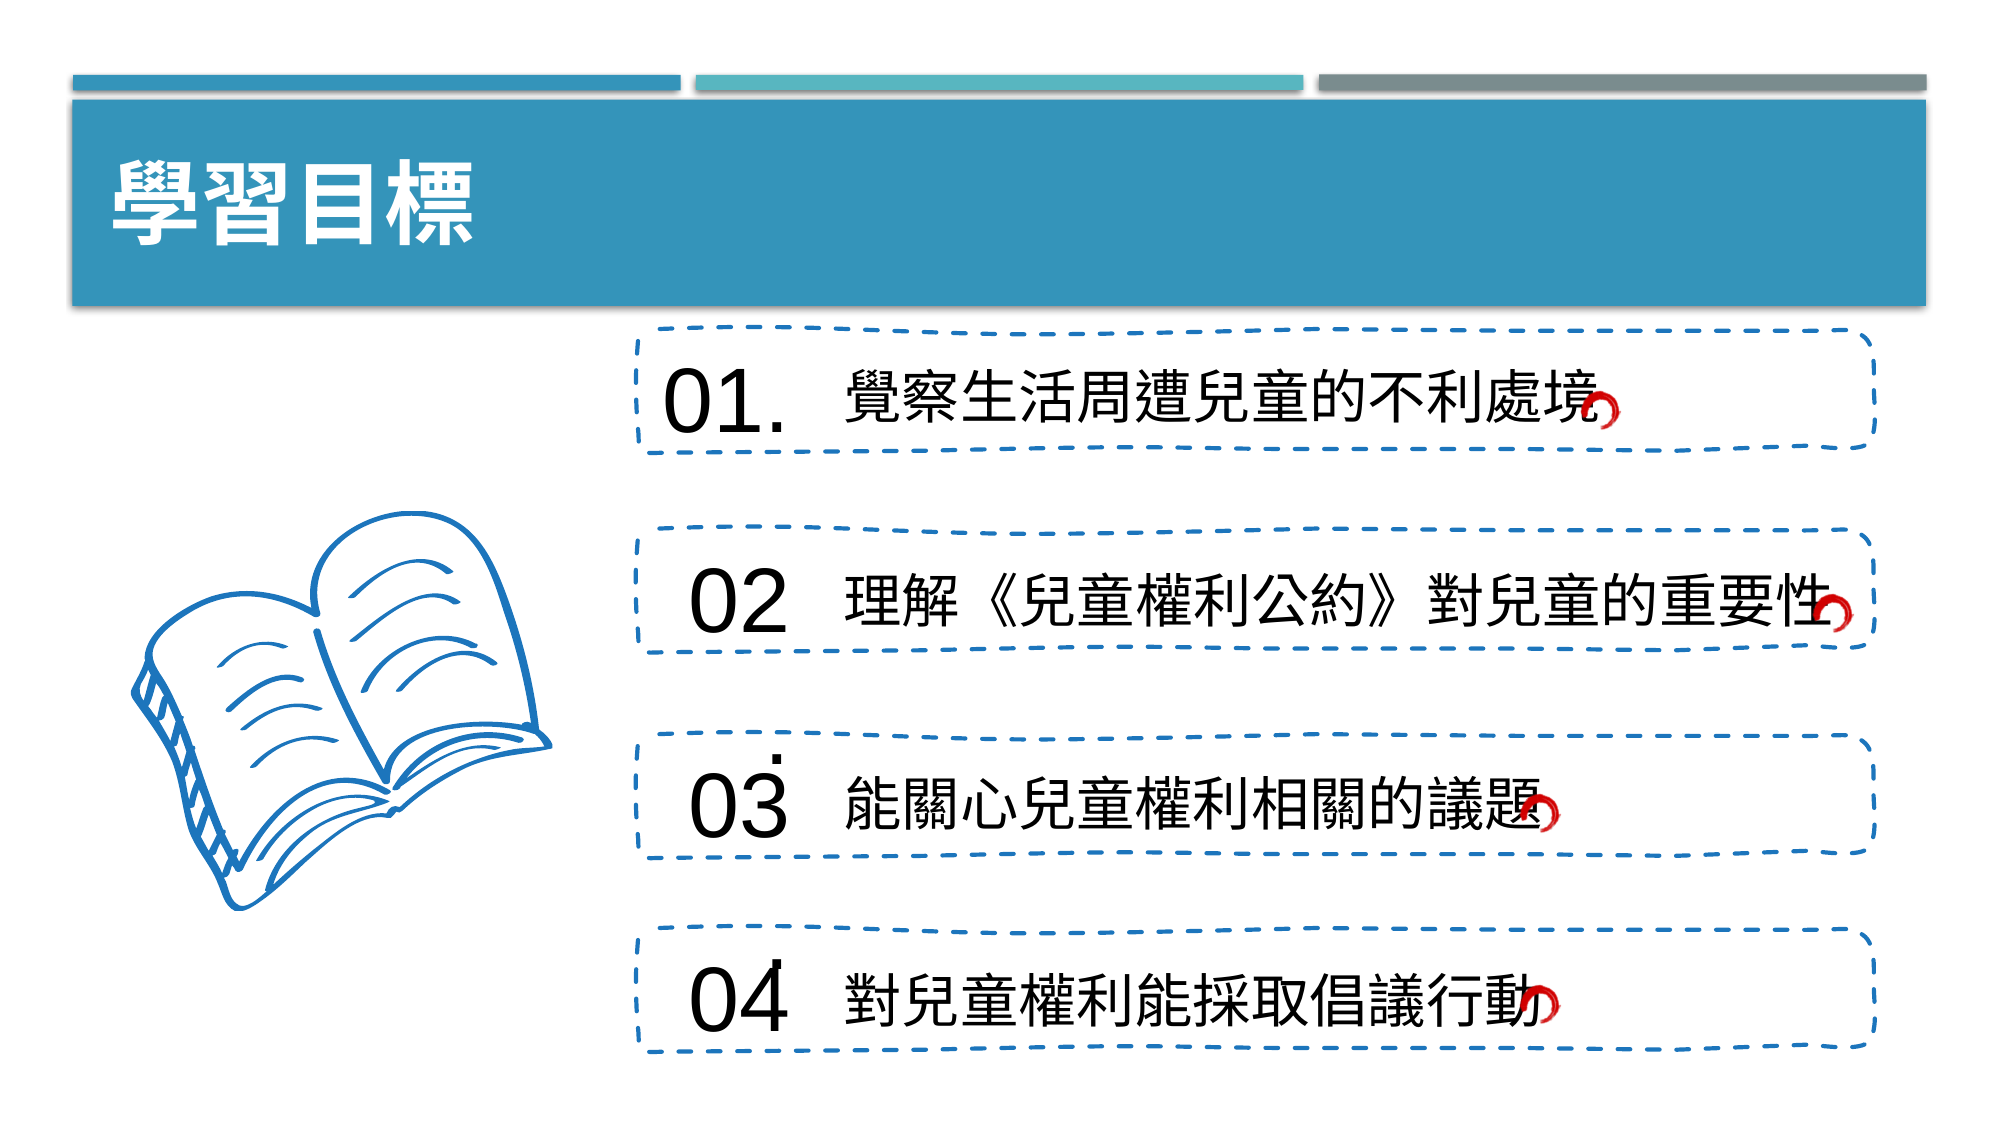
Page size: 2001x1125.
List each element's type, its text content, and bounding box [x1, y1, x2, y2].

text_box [635, 510, 1876, 654]
picture [128, 510, 553, 912]
title 學習目標 [94, 119, 1904, 282]
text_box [635, 910, 1876, 1053]
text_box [635, 311, 1905, 454]
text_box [635, 716, 1876, 859]
